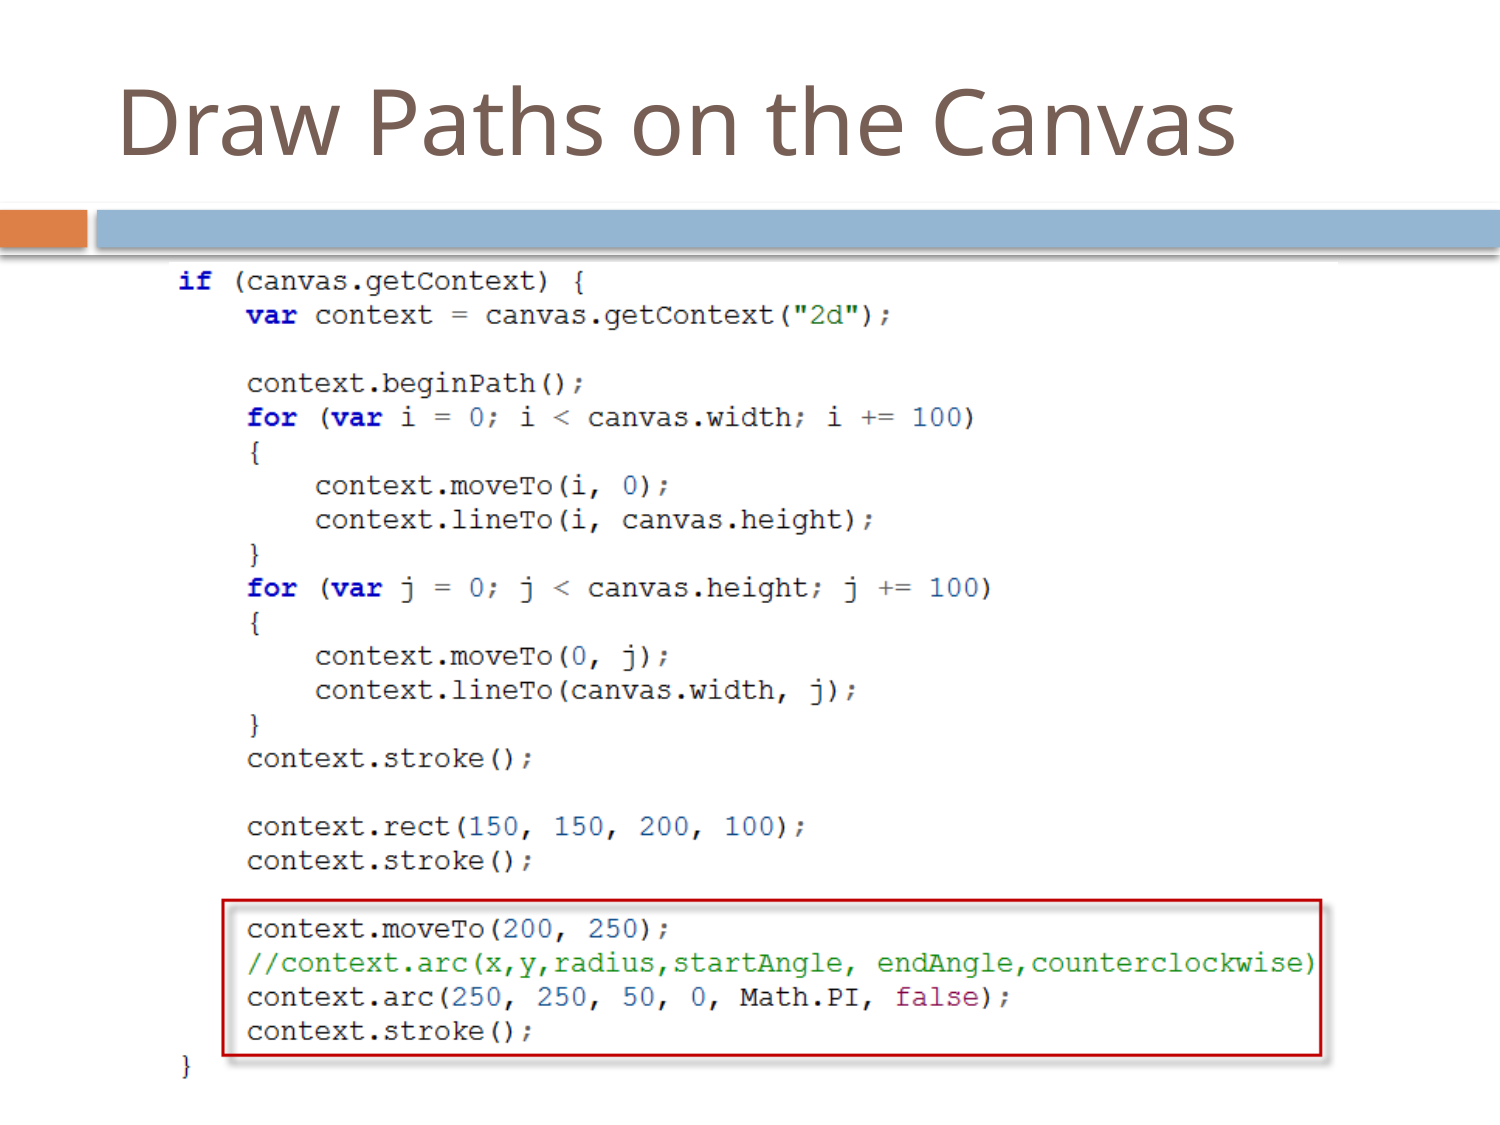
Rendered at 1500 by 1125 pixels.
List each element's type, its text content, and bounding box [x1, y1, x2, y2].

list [169, 262, 1338, 1086]
title Draw Paths on the Canvas [100, 37, 1438, 200]
